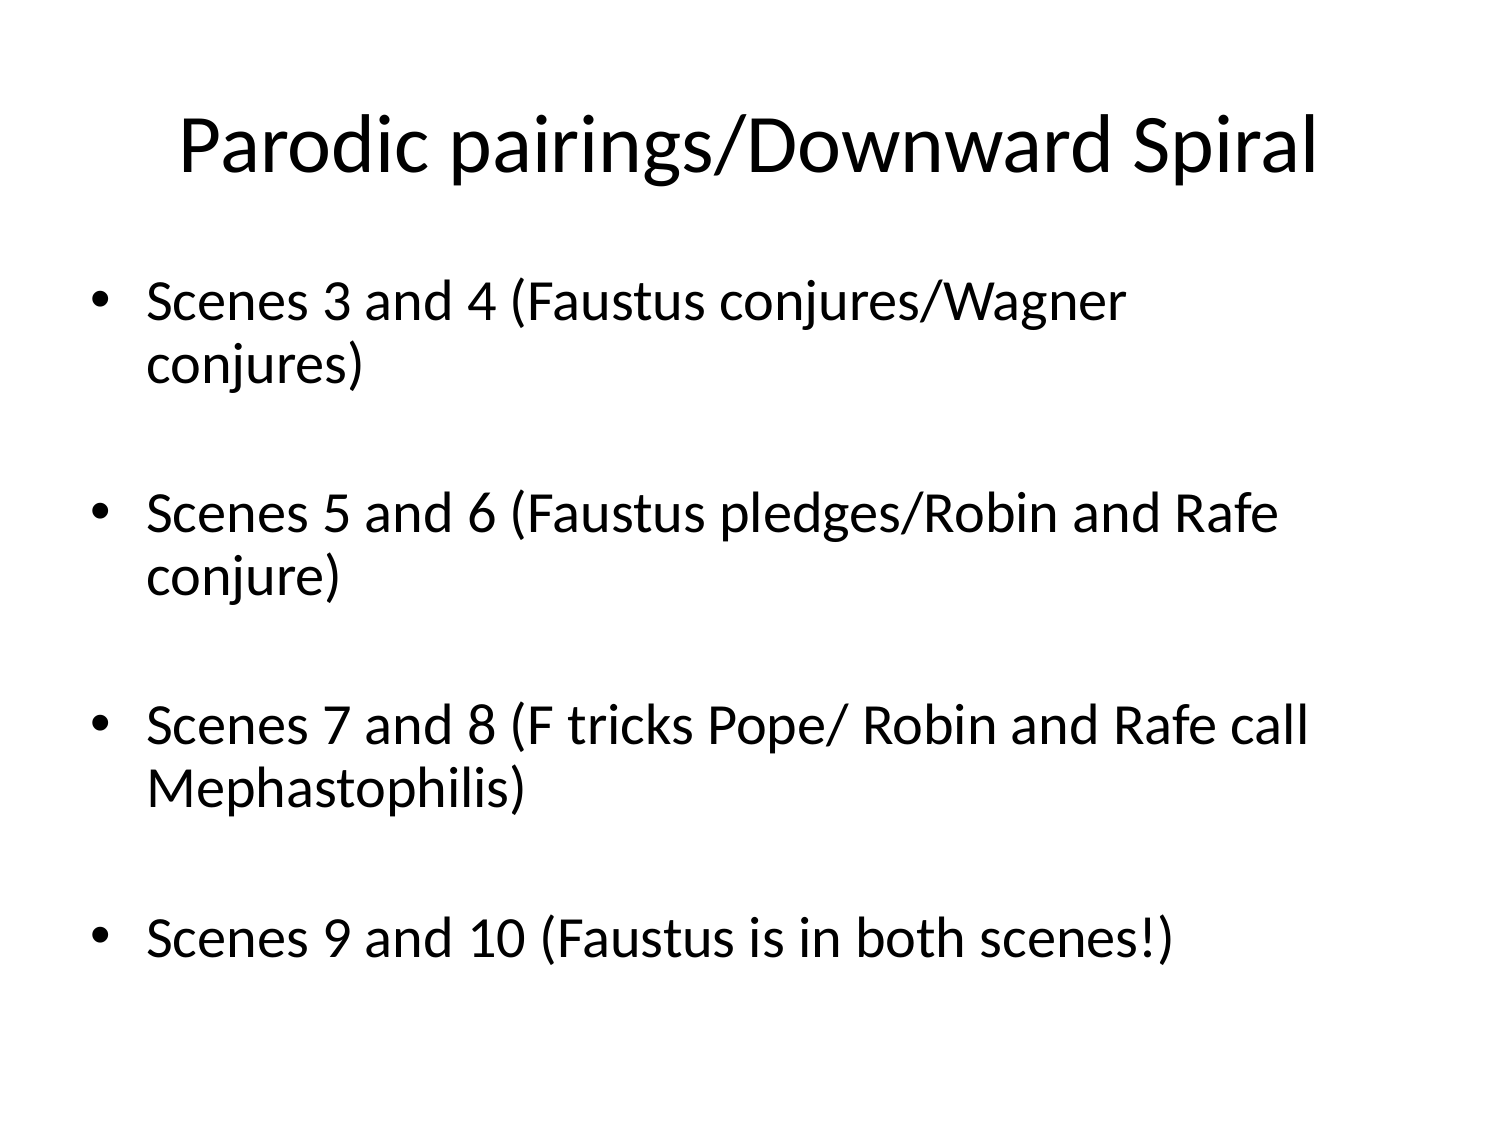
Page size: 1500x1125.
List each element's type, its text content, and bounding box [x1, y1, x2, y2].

list Scenes 3 and 4 (Faustus conjures/Wagner conjures) Scenes 5 and 6 (Faustus pledges/Robin and Rafe conjure) Scenes 7 and 8 (F tricks Pope/ Robin and Rafe call Mephastophilis) Scenes 9 and 10 (Faustus is in both scenes!) [75, 262, 1425, 1005]
title Parodic pairings/Downward Spiral [75, 45, 1425, 233]
